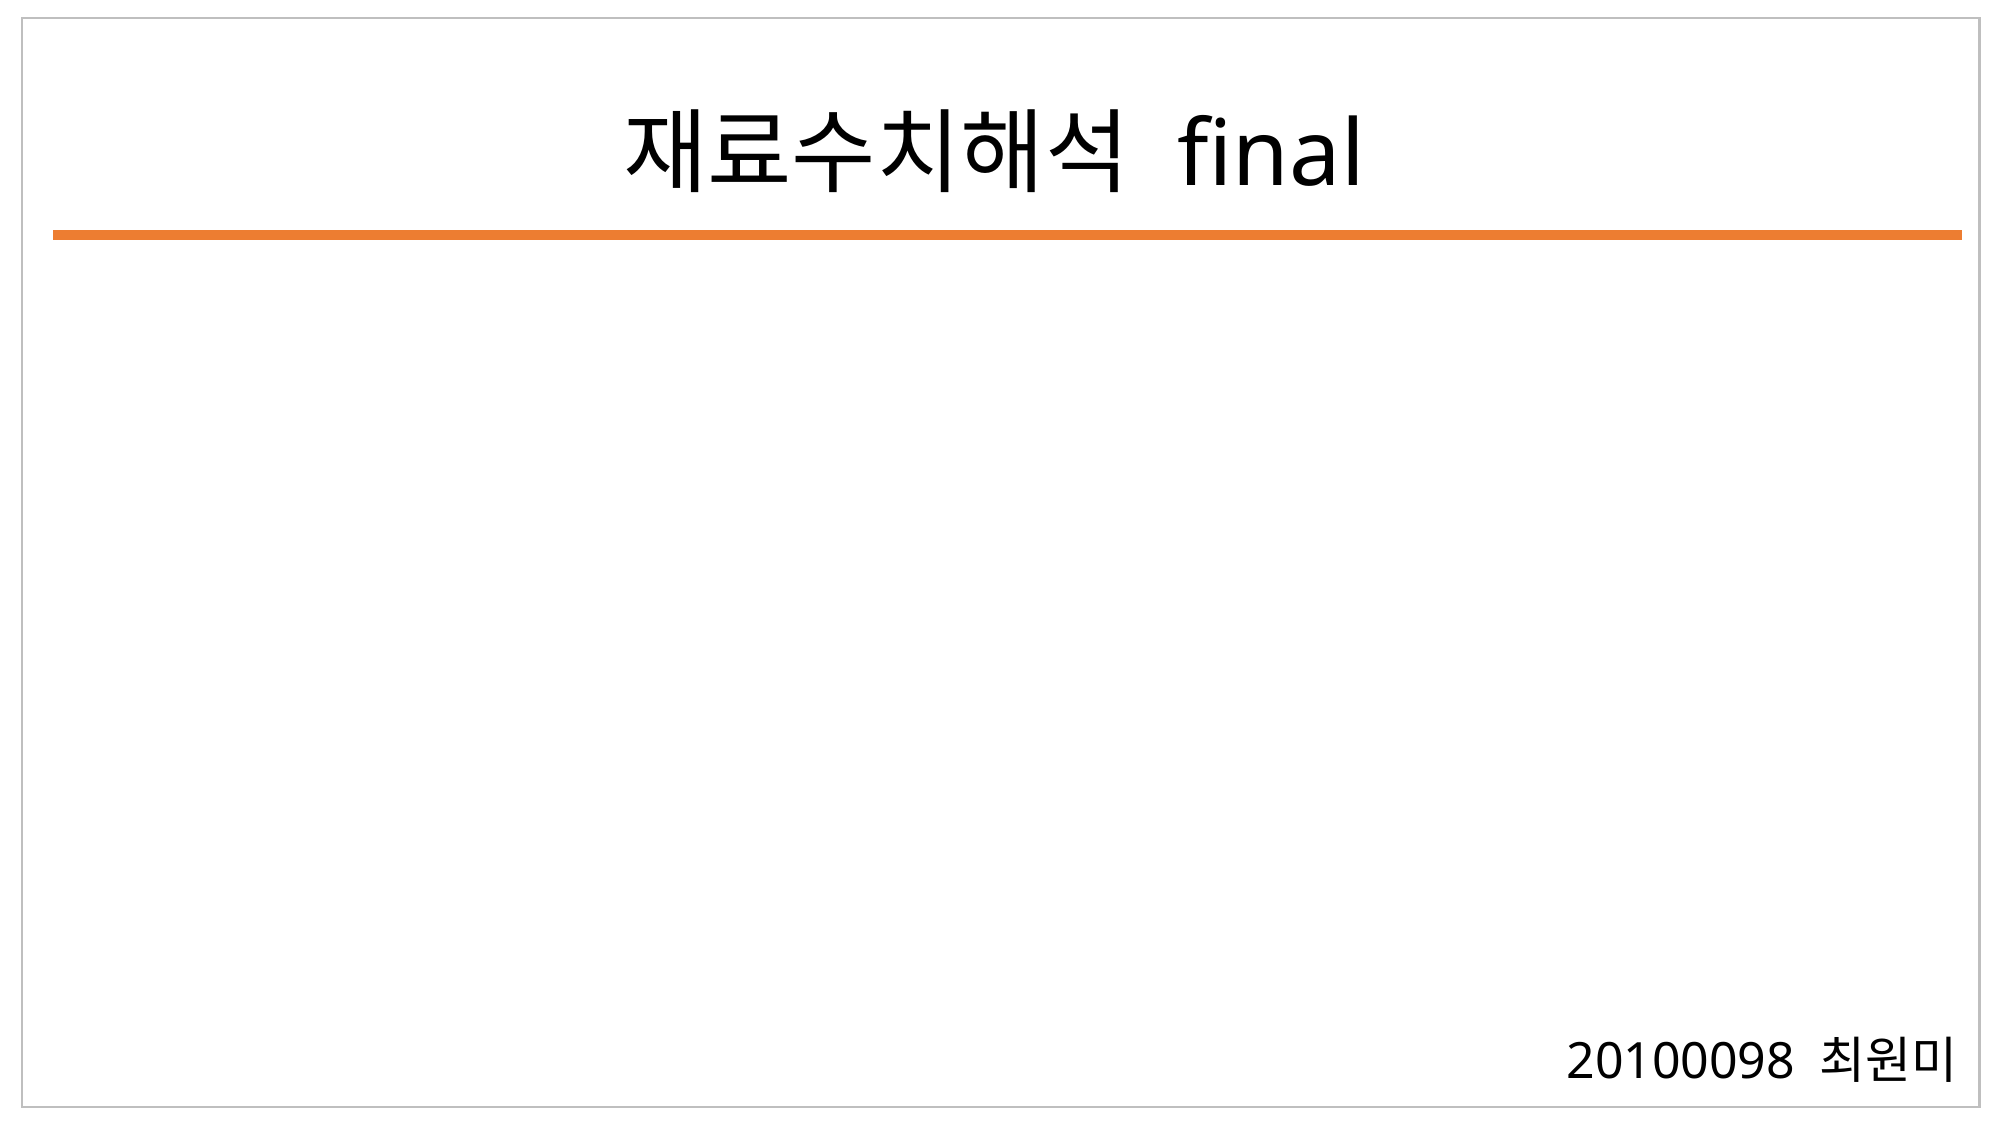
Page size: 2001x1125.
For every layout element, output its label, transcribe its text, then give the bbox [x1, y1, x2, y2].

title 재료수치해석 final [244, 59, 1745, 214]
subtitle 20100098 최원미 [1519, 1028, 2000, 1119]
text_box [21, 17, 1981, 1108]
